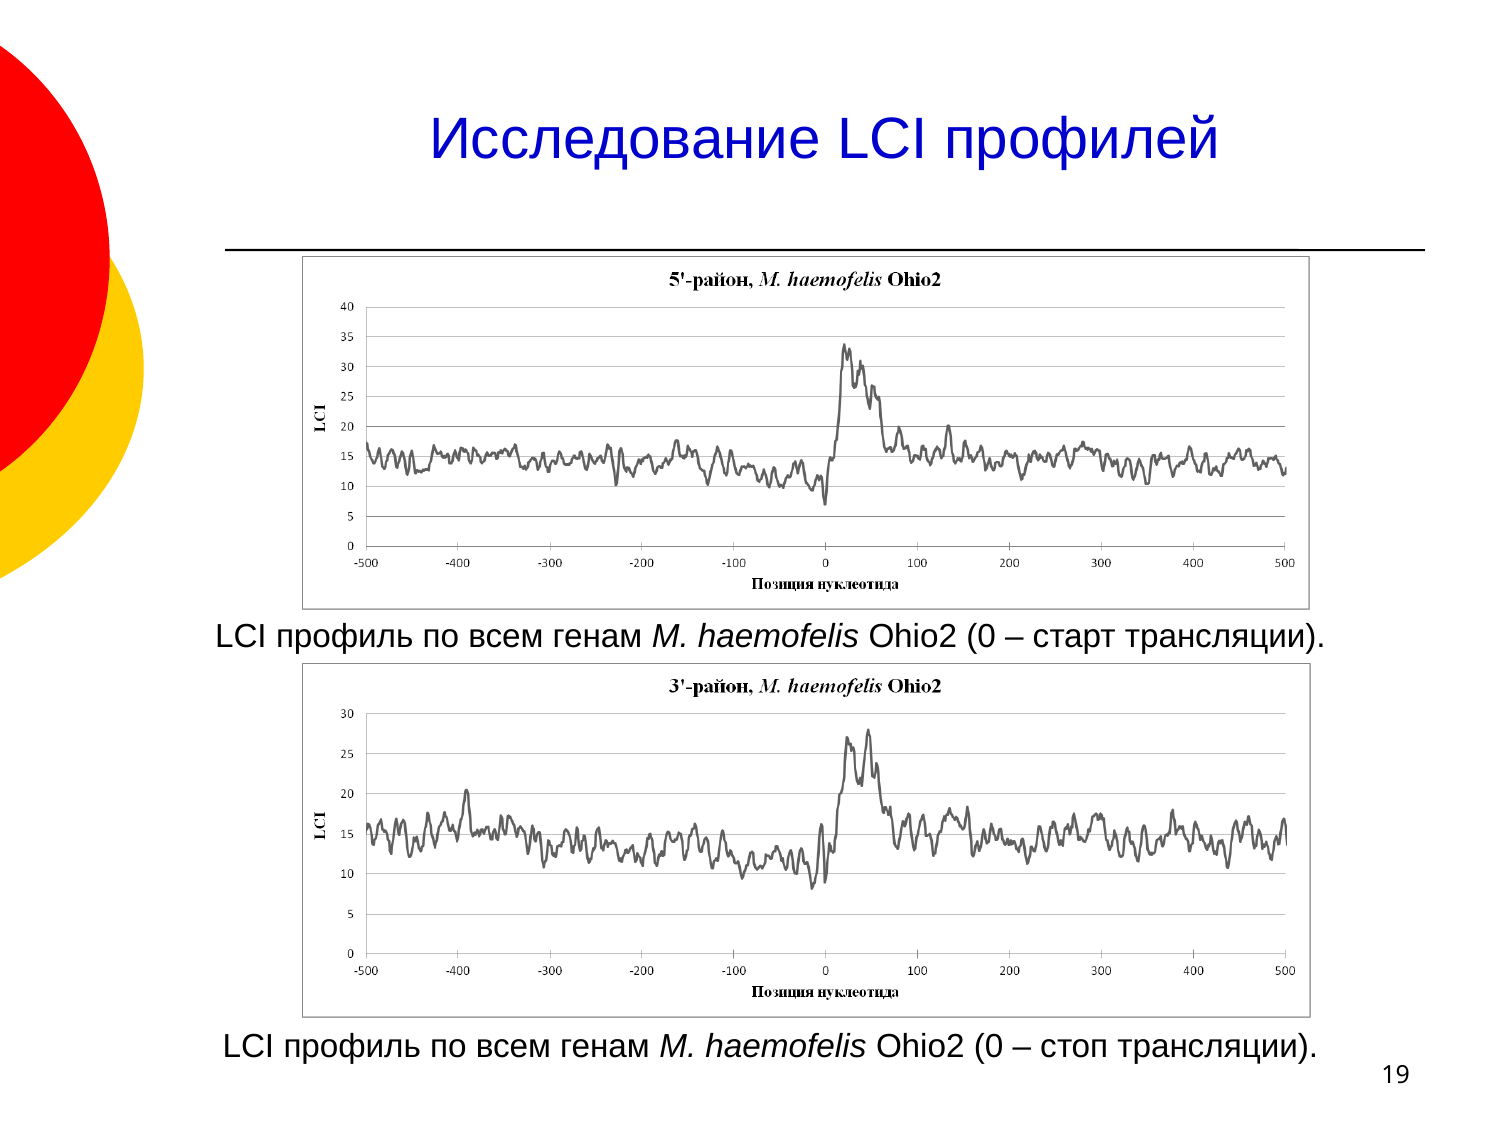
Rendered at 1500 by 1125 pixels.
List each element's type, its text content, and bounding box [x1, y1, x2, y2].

slide_number 19 [1074, 1024, 1426, 1101]
text_box LCI профиль по всем генам M. haemofelis Ohio2 (0 – старт трансляции). [129, 606, 1412, 662]
picture [300, 255, 1310, 610]
text_box LCI профиль по всем генам M. haemofelis Ohio2 (0 – стоп трансляции). [129, 1017, 1412, 1072]
picture [300, 662, 1311, 1018]
title Исследование LCI профилей [224, 42, 1425, 179]
